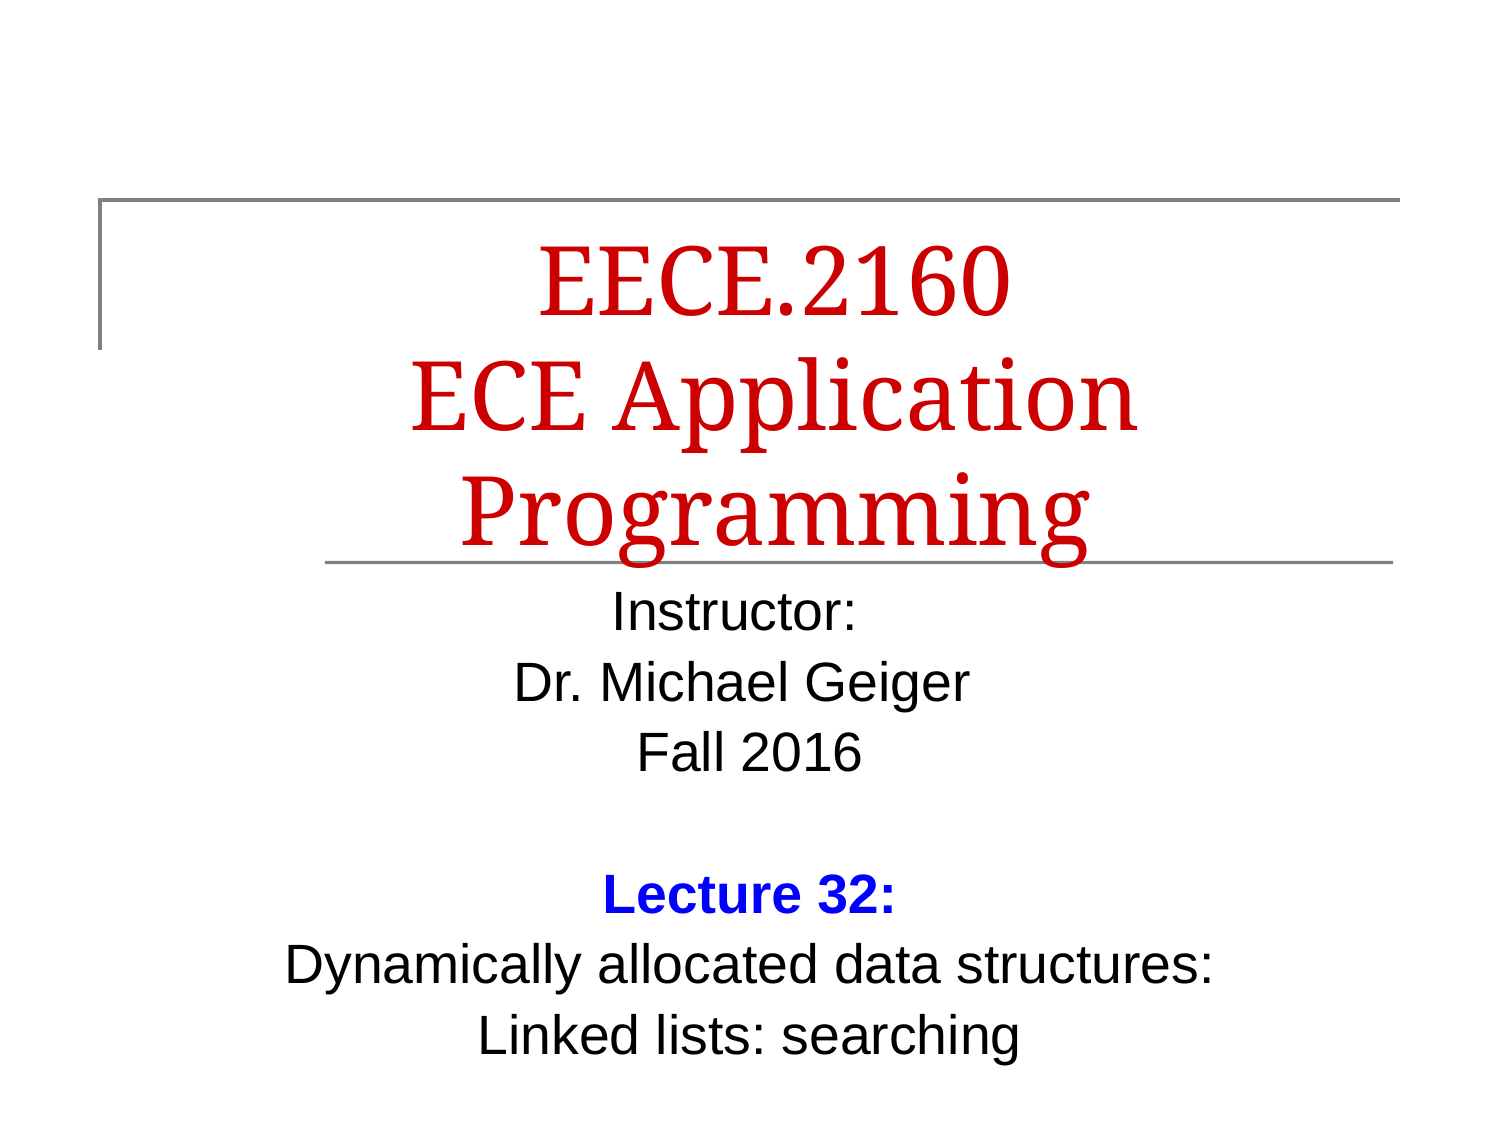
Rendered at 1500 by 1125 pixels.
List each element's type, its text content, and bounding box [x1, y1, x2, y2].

title EECE.2160 ECE Application Programming [150, 212, 1401, 563]
subtitle Instructor: Dr. Michael Geiger Fall 2016 Lecture 32: Dynamically allocated data structures: Linked lists: searching [0, 575, 1500, 1075]
